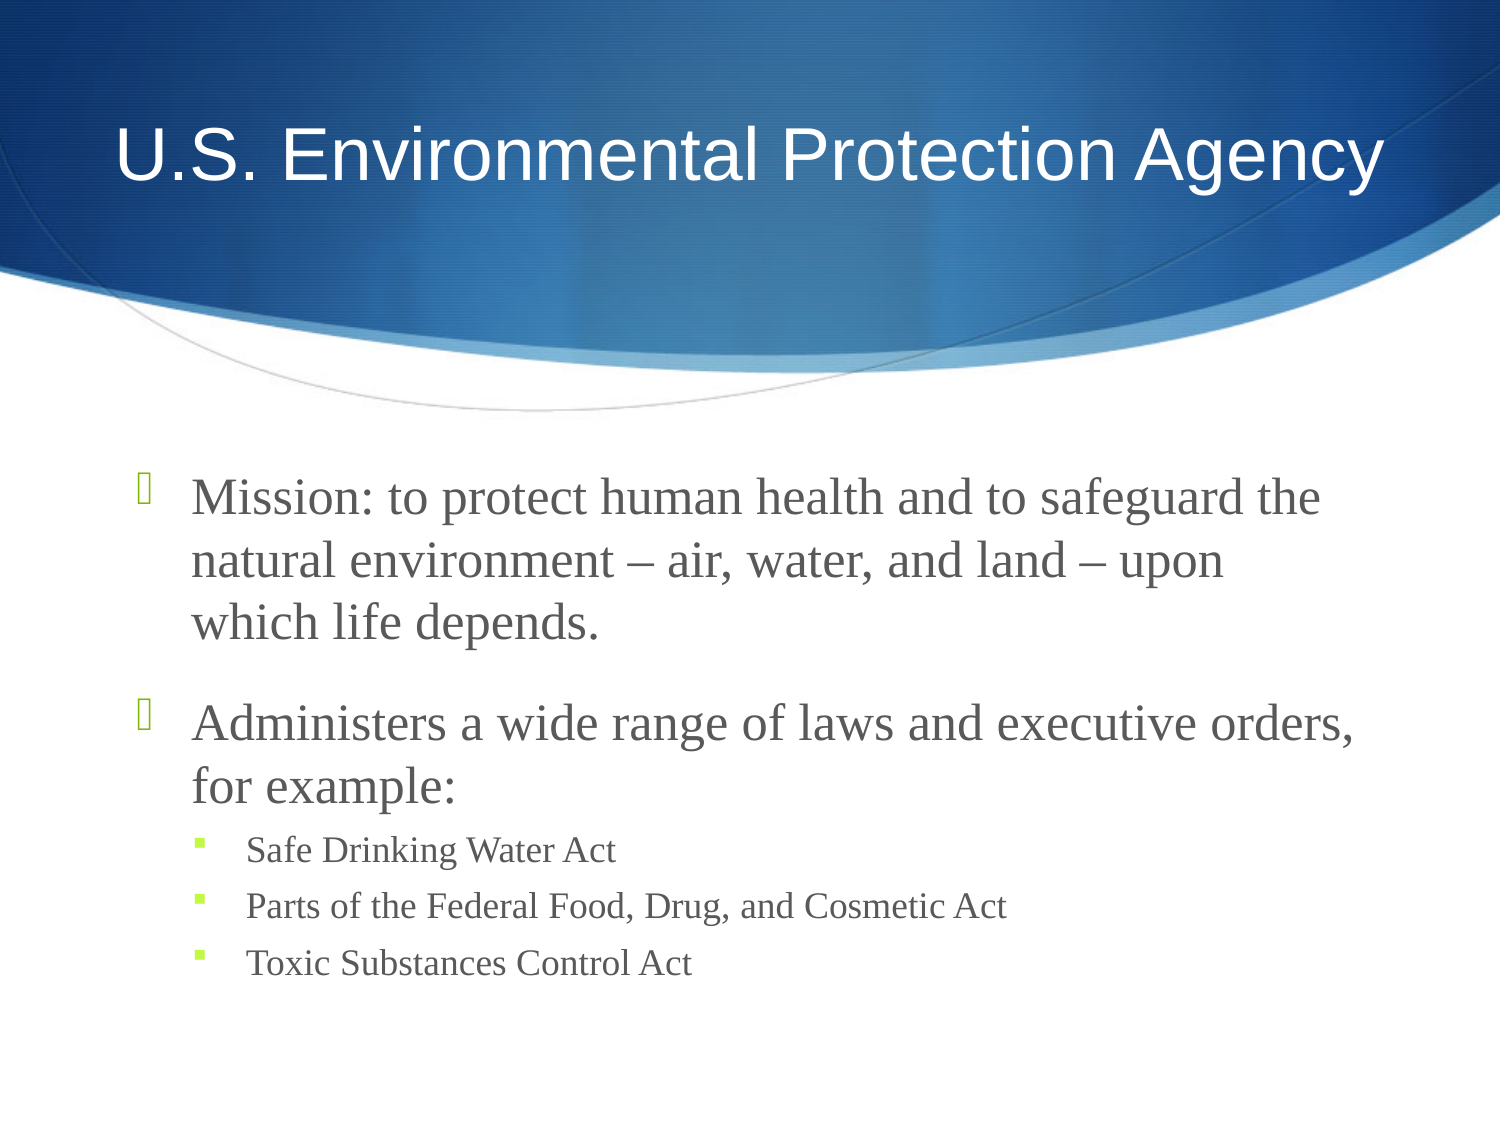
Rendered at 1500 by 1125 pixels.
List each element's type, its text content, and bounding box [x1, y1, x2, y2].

list Mission: to protect human health and to safeguard the natural environment – air, water, and land – upon which life depends. Administers a wide range of laws and executive orders, for example: Safe Drinking Water Act Parts of the Federal Food, Drug, and Cosmetic Act Toxic Substances Control Act [121, 454, 1379, 991]
picture [0, 0, 1500, 1125]
title U.S. Environmental Protection Agency [75, 56, 1425, 245]
